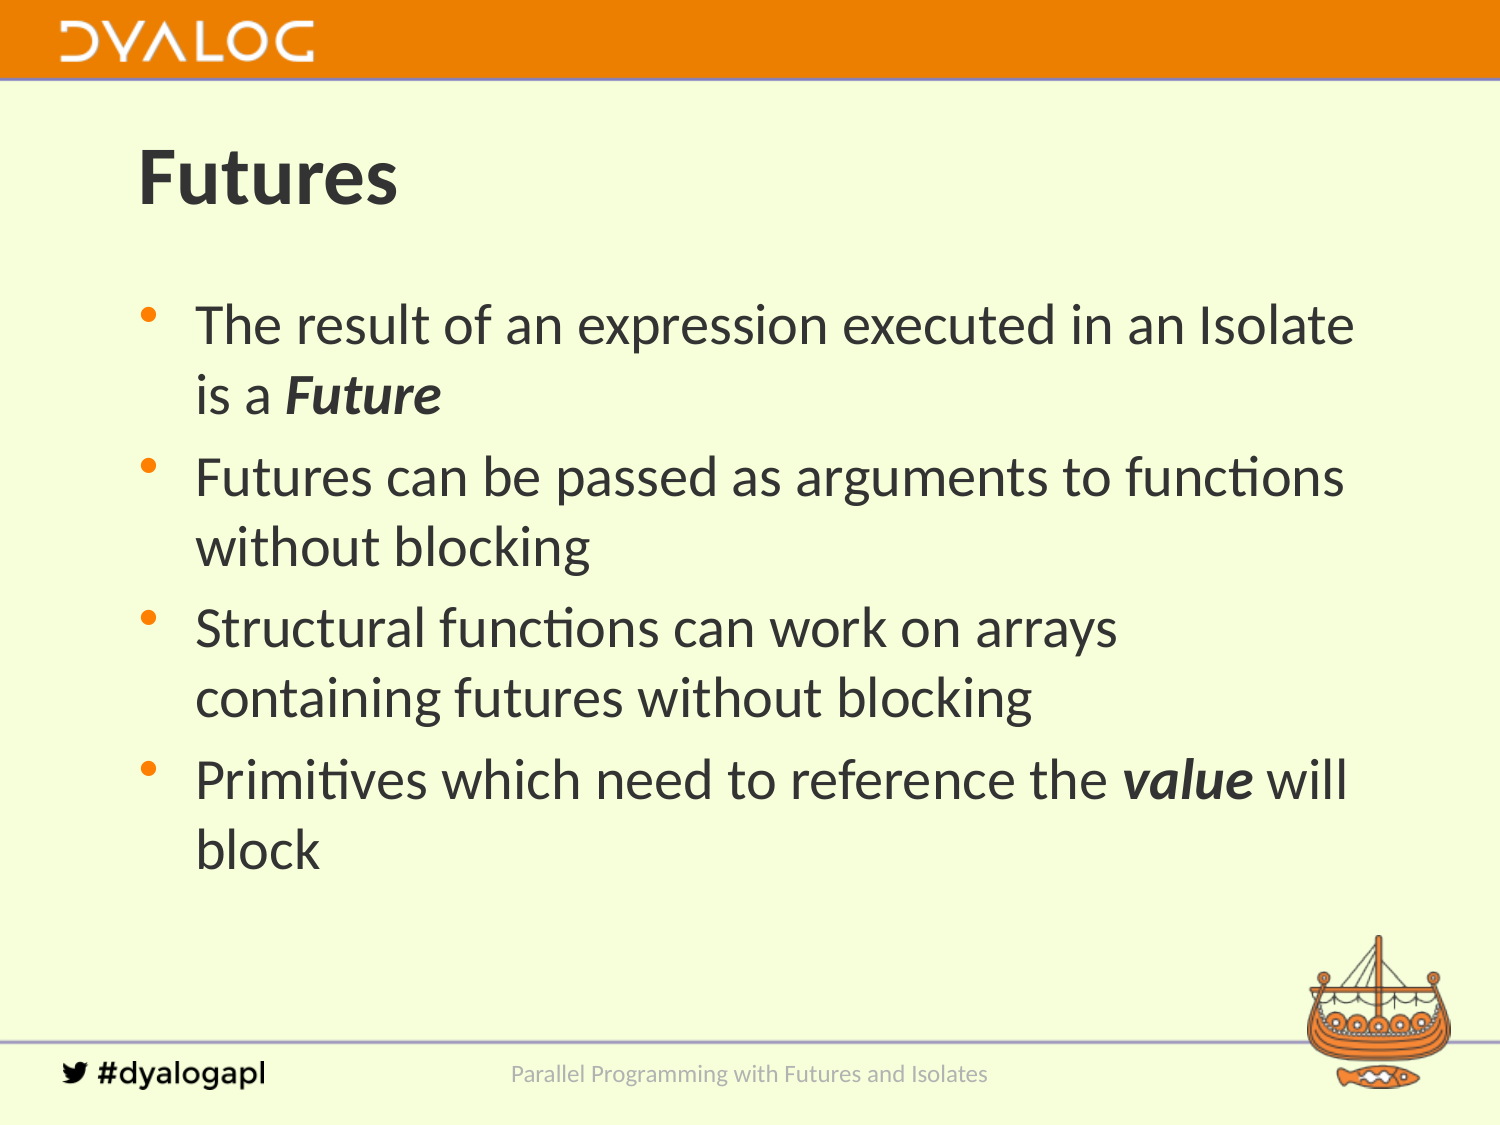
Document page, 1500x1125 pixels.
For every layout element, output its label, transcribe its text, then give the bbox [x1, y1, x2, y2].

picture [0, 0, 1500, 1125]
footer Parallel Programming with Futures and Isolates [395, 1042, 1105, 1103]
title Futures [123, 113, 1376, 254]
list The result of an expression executed in an Isolate is a Future Futures can be passed as arguments to functions without blocking Structural functions can work on arrays containing futures without blocking Primitives which need to reference the value will block [123, 278, 1376, 988]
